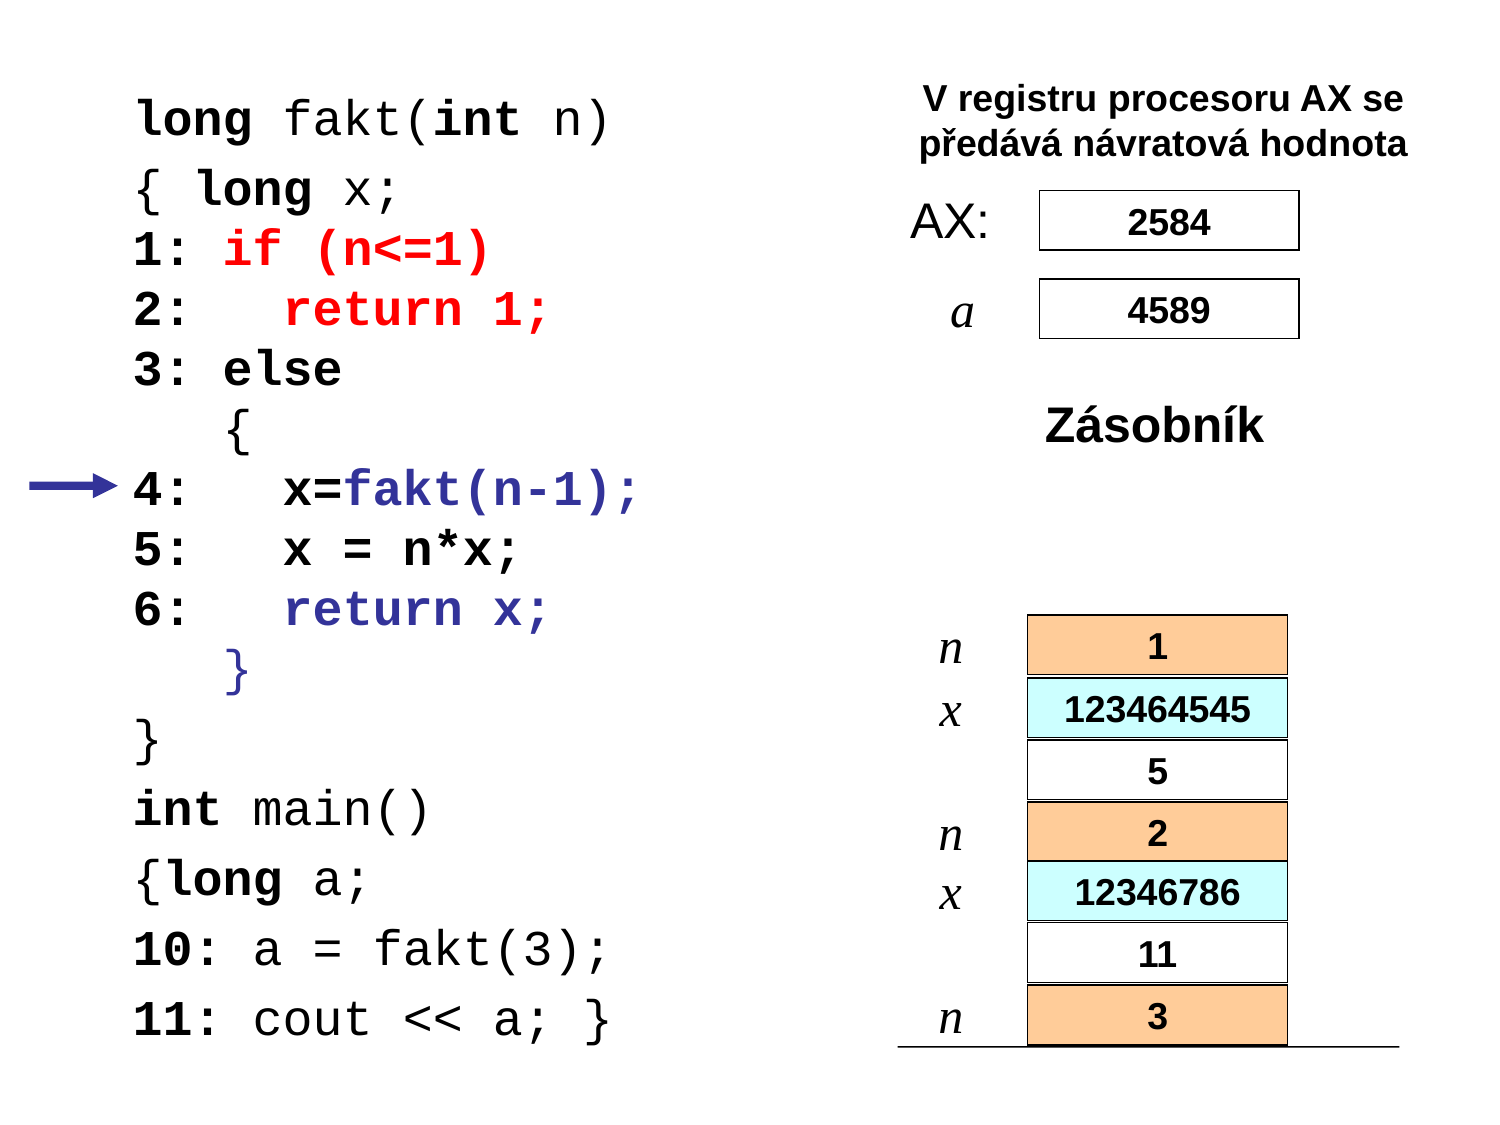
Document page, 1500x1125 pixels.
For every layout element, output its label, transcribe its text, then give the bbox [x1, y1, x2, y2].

text_box 11 [1027, 922, 1288, 983]
text_box 123464545 [1027, 677, 1288, 738]
text_box 5 [1027, 739, 1288, 800]
text_box 1 [1027, 614, 1288, 675]
text_box Zásobník [897, 385, 1412, 461]
text_box long fakt(int n) { long x; 1: if (n<=1) 2: return 1; 3: else { 4: x=fakt(n-1); 5: x = n*x; 6: return x; } } int main() {long a; 10: a = fakt(3); 11: cout << a; } [117, 78, 762, 1088]
text_box 4589 [1039, 278, 1300, 339]
text_box x [909, 868, 993, 927]
text_box n [909, 792, 993, 868]
text_box 2584 [1039, 190, 1300, 251]
text_box n [909, 605, 993, 681]
text_box [29, 479, 118, 492]
text_box n [909, 976, 993, 1051]
text_box x [909, 681, 993, 744]
text_box 2 [1027, 802, 1288, 860]
text_box V registru procesoru AX se předává návratová hodnota [897, 66, 1430, 172]
text_box AX: [891, 181, 1010, 256]
text_box 12346786 [1027, 860, 1288, 921]
text_box 3 [1027, 985, 1288, 1045]
text_box a [921, 269, 1004, 345]
